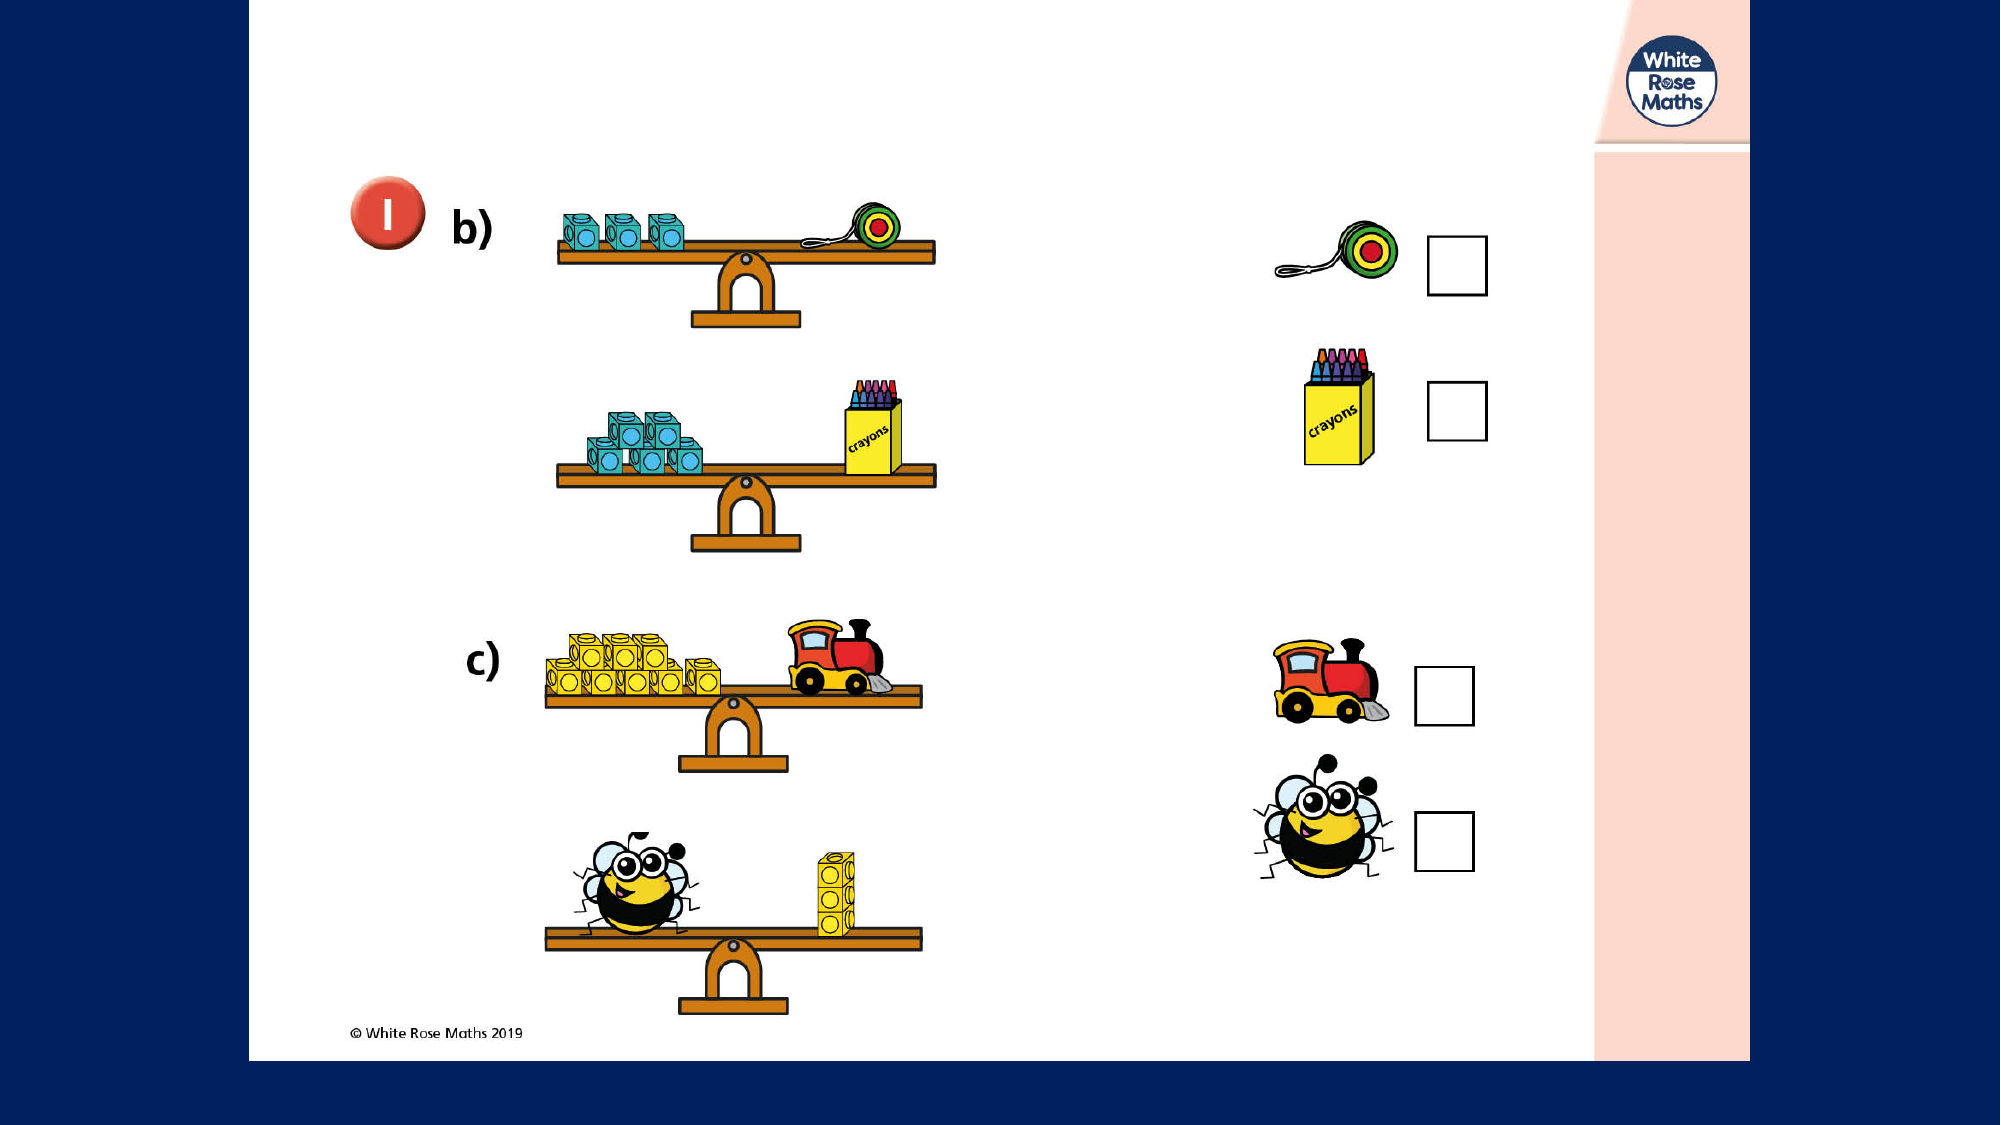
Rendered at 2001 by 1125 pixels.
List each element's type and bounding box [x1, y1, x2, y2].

picture [249, 0, 1750, 1061]
